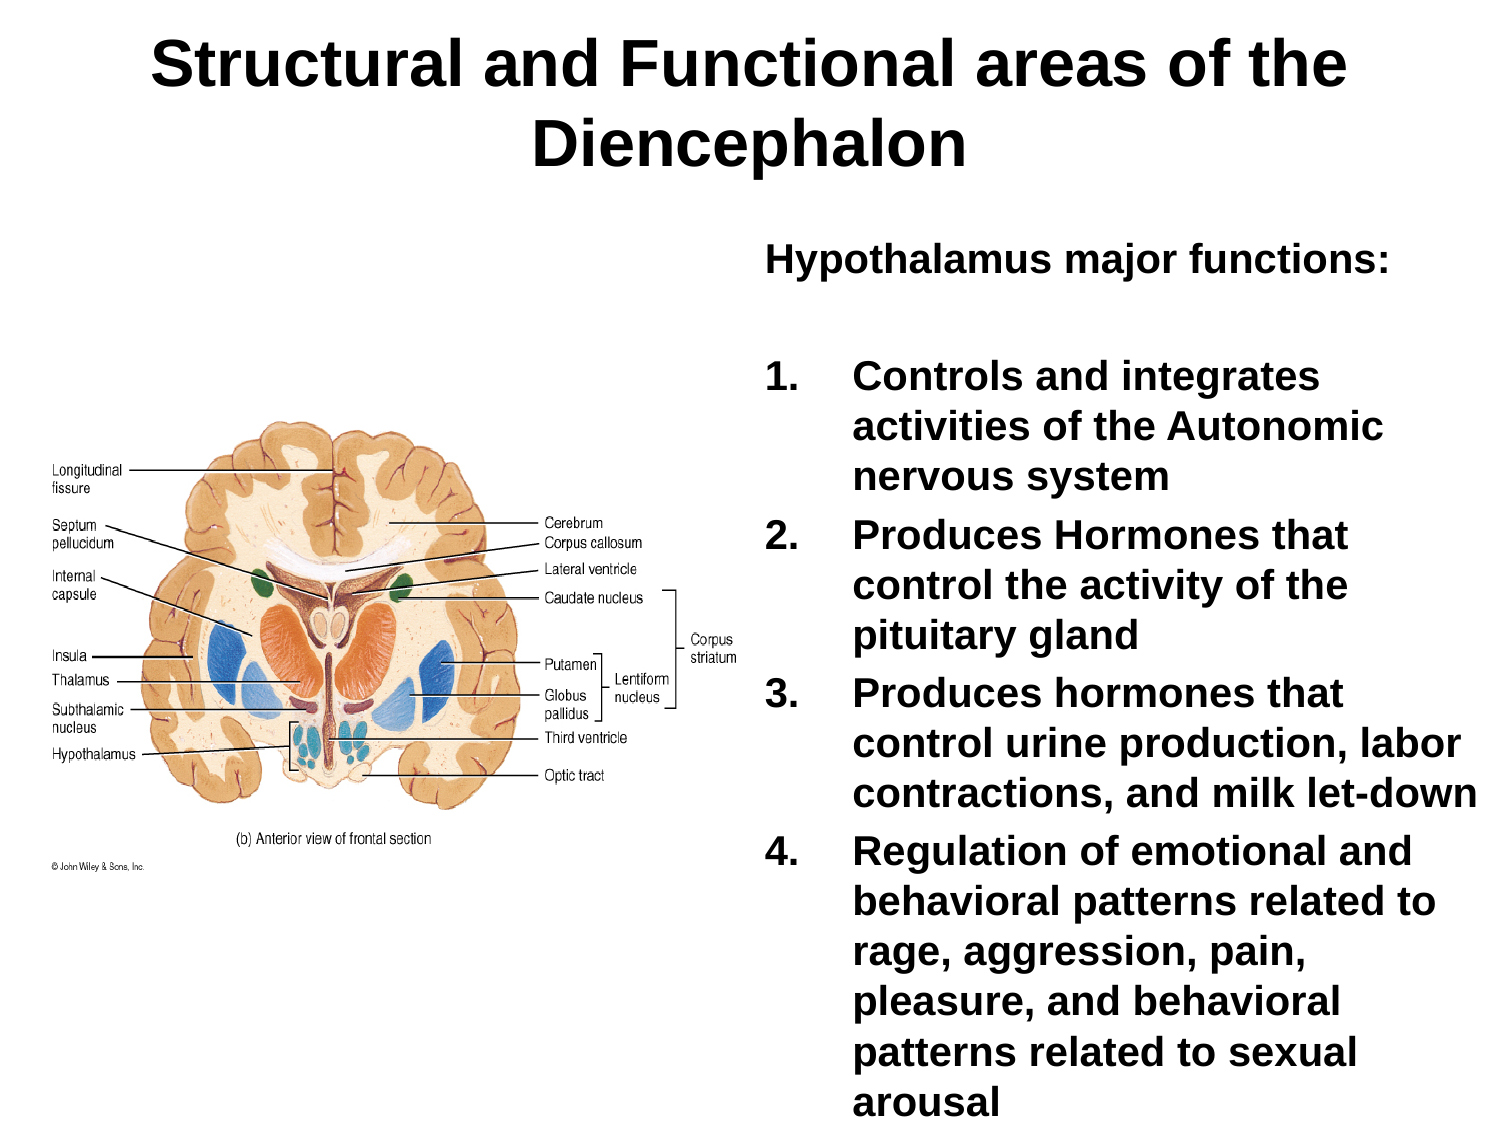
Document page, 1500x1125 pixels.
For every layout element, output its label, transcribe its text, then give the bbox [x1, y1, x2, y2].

text_box Structural and Functional areas of the Diencephalon [0, 37, 1500, 163]
picture [37, 402, 751, 888]
text_box Hypothalamus major functions: Controls and integrates activities of the Autonomic nervous system Produces Hormones that control the activity of the pituitary gland Produces hormones that control urine production, labor contractions, and milk let-down Regulation of emotional and behavioral patterns related to rage, aggression, pain, pleasure, and behavioral patterns related to sexual arousal [749, 224, 1500, 1125]
